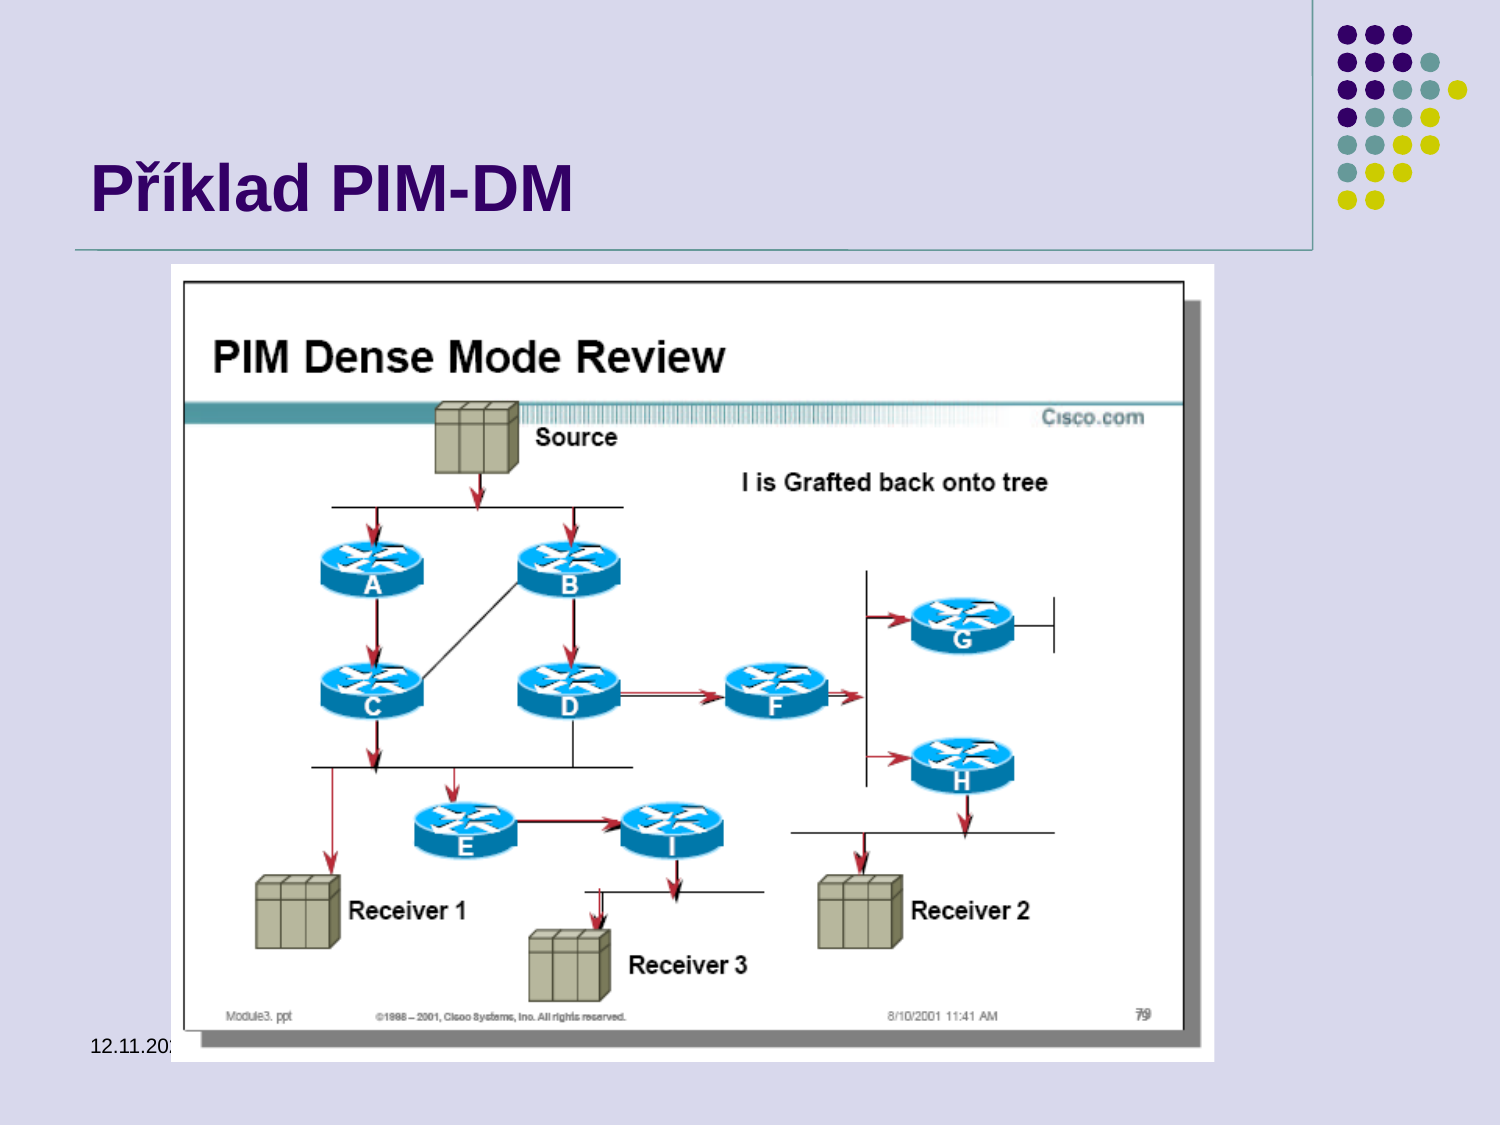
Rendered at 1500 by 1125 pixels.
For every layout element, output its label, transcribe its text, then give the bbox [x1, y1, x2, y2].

picture [170, 264, 1215, 1062]
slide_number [75, 1025, 425, 1100]
title Příklad PIM-DM [75, 20, 1313, 233]
